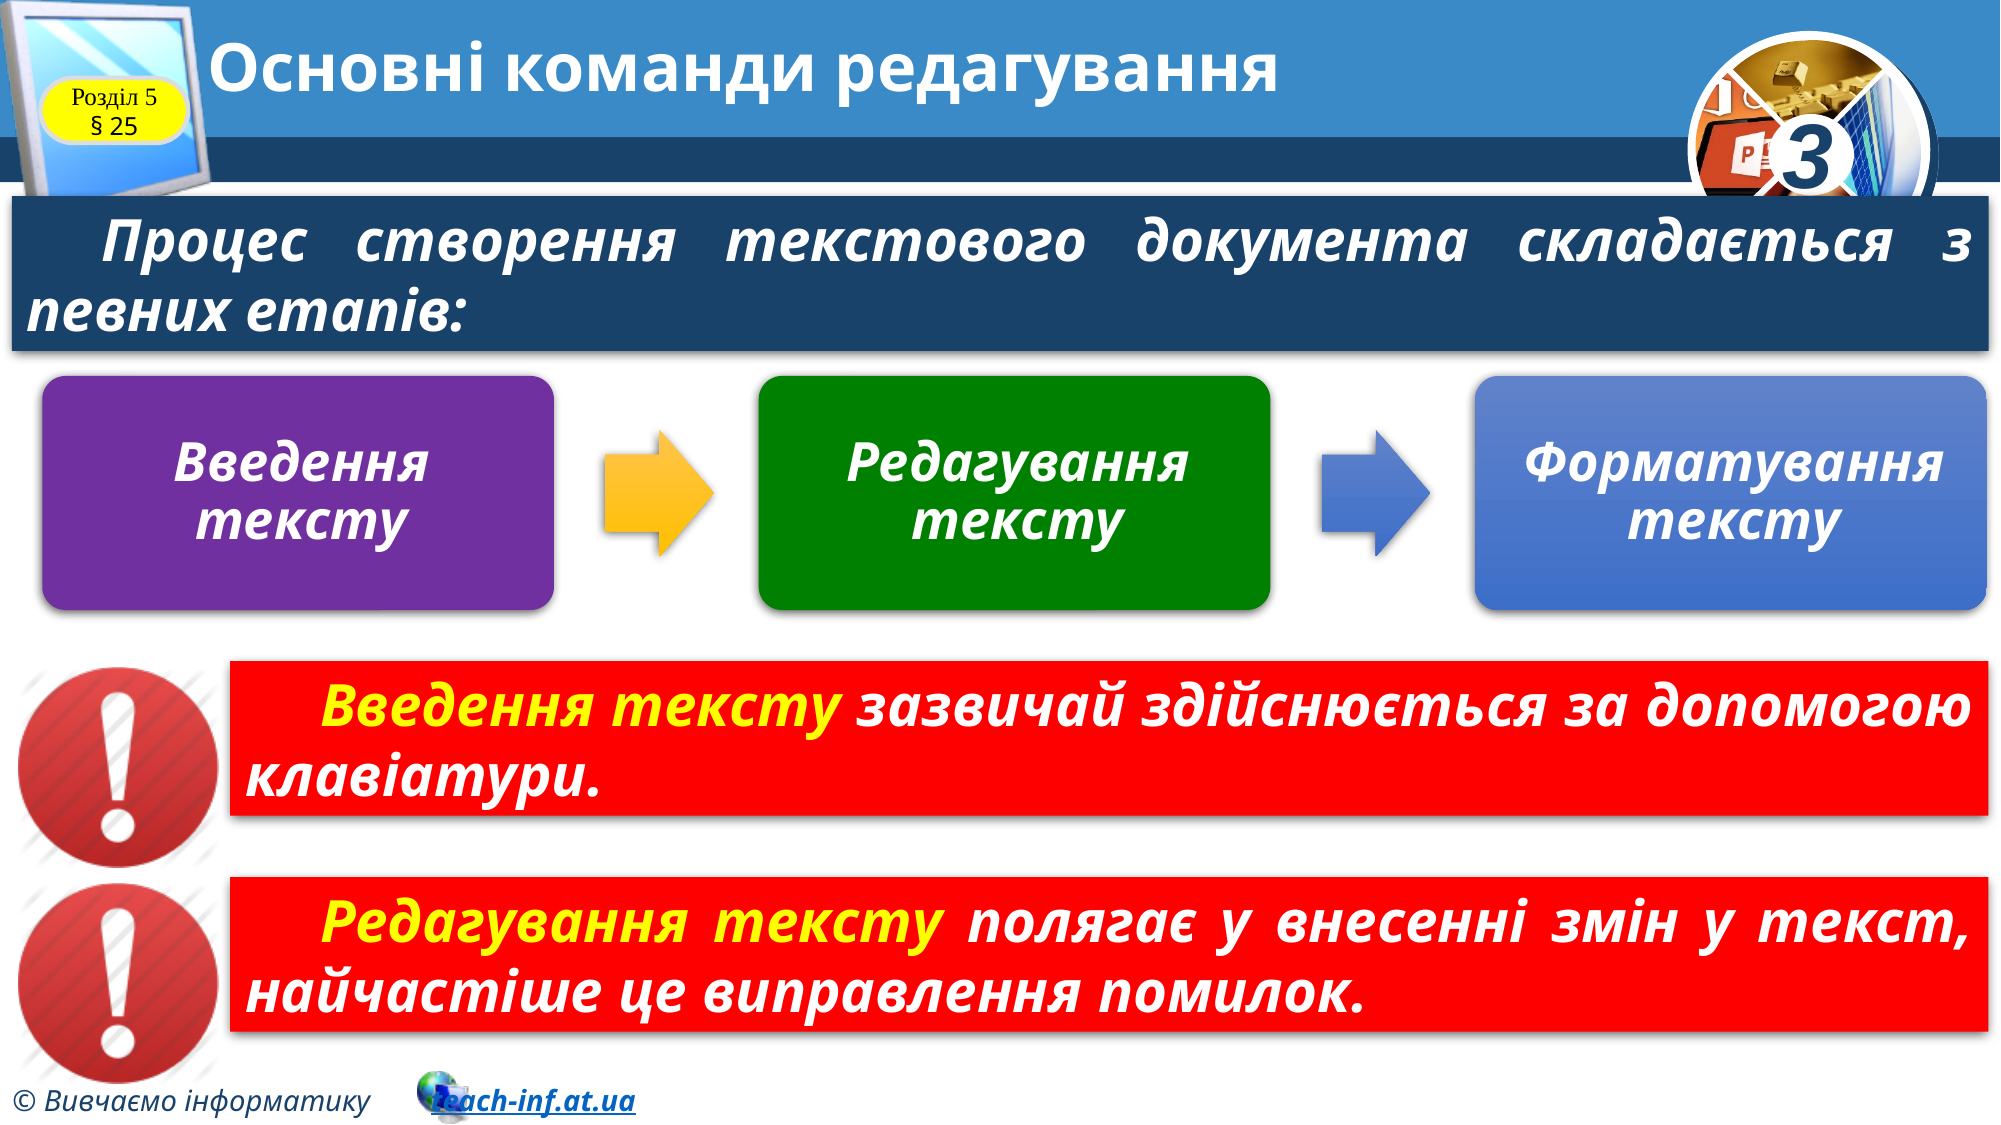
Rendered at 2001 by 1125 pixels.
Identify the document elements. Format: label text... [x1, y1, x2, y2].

picture [1733, 40, 1883, 122]
picture [0, 0, 212, 296]
picture [18, 883, 219, 1084]
picture [1818, 185, 1851, 196]
picture [464, 1098, 469, 1108]
text_box Процес створення текстового документа складається з певних етапів: [11, 196, 1989, 351]
picture [1763, 181, 1804, 196]
title Основні команди редагування [212, 26, 1678, 114]
text_box Редагування тексту полягає у внесенні змін у текст, найчастіше це виправлення помилок. [230, 877, 1989, 1032]
picture [417, 1071, 470, 1124]
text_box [40, 375, 1989, 611]
picture [1837, 73, 1921, 196]
picture [1695, 72, 1780, 196]
picture [18, 667, 219, 868]
text_box Введення тексту зазвичай здійснюється за допомогою клавіатури. [230, 661, 1989, 816]
